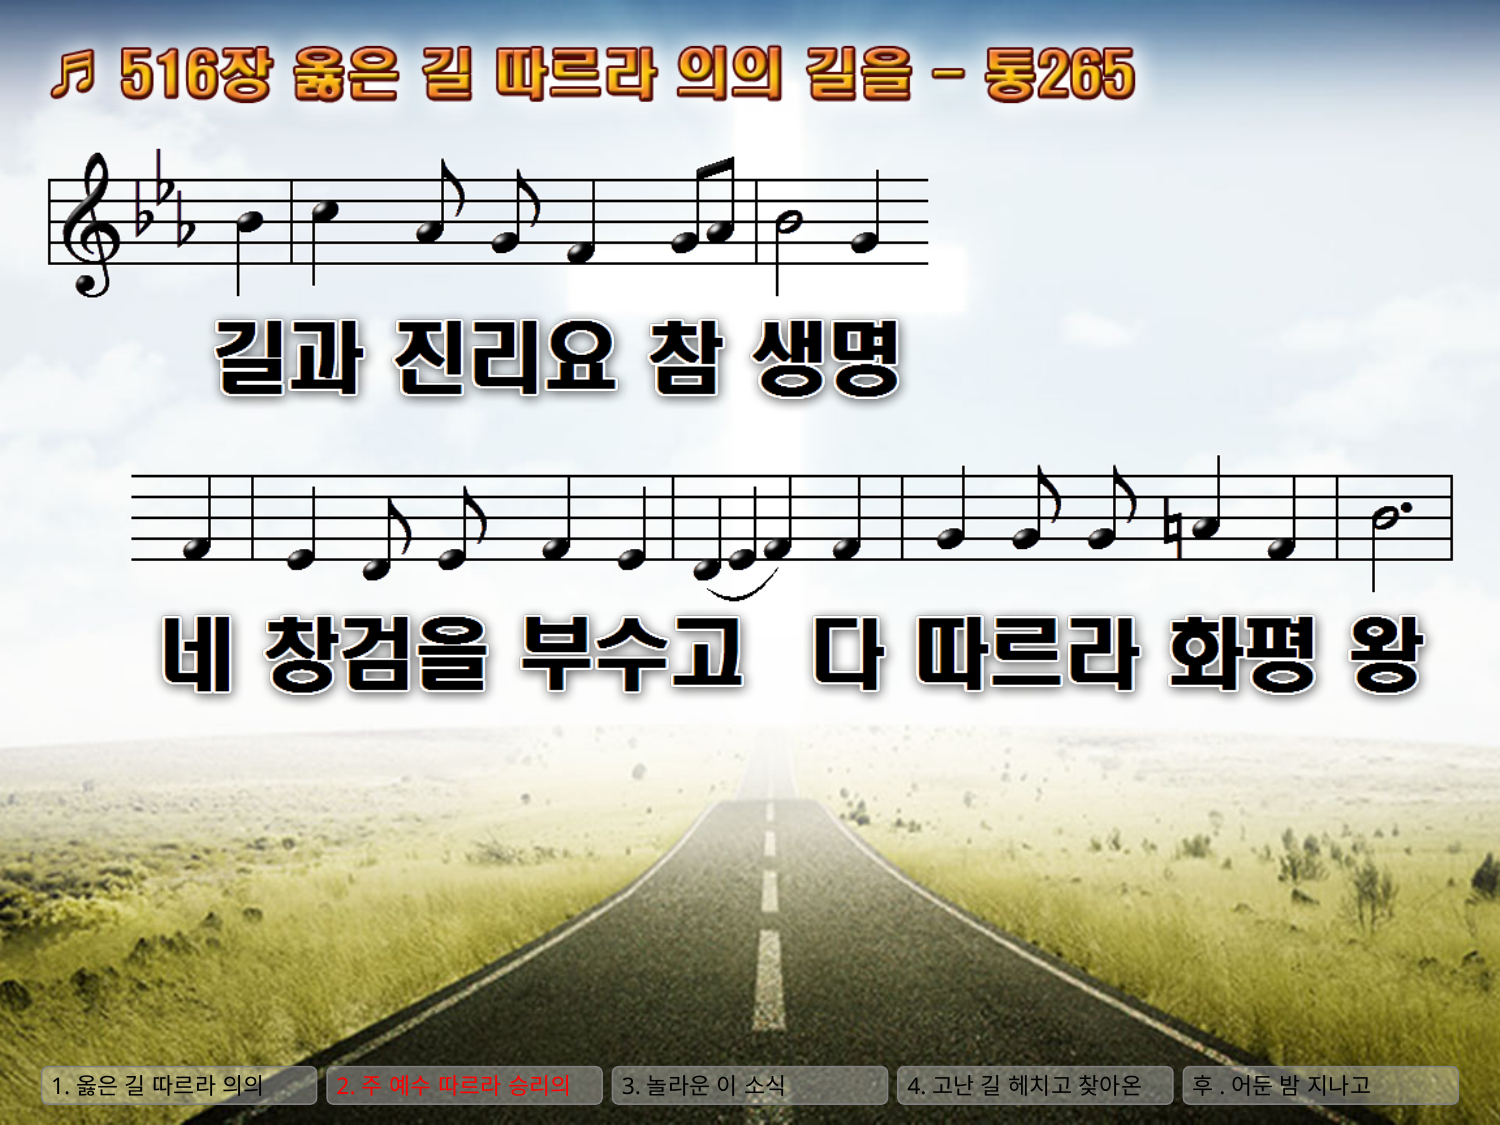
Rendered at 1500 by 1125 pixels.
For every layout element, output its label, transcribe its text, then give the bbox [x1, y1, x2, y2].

text_box 4.고난 길 헤치고 찾아온 [897, 1066, 1173, 1105]
picture [0, 0, 1500, 1125]
text_box 3.놀라운 이 소식 [612, 1066, 888, 1105]
text_box 후.어둔 밤 지나고 [1183, 1066, 1459, 1105]
text_box 1.옳은 길 따르라 의의 [41, 1066, 317, 1105]
text_box 2.주 예수 따르라 승리의 [327, 1066, 603, 1105]
